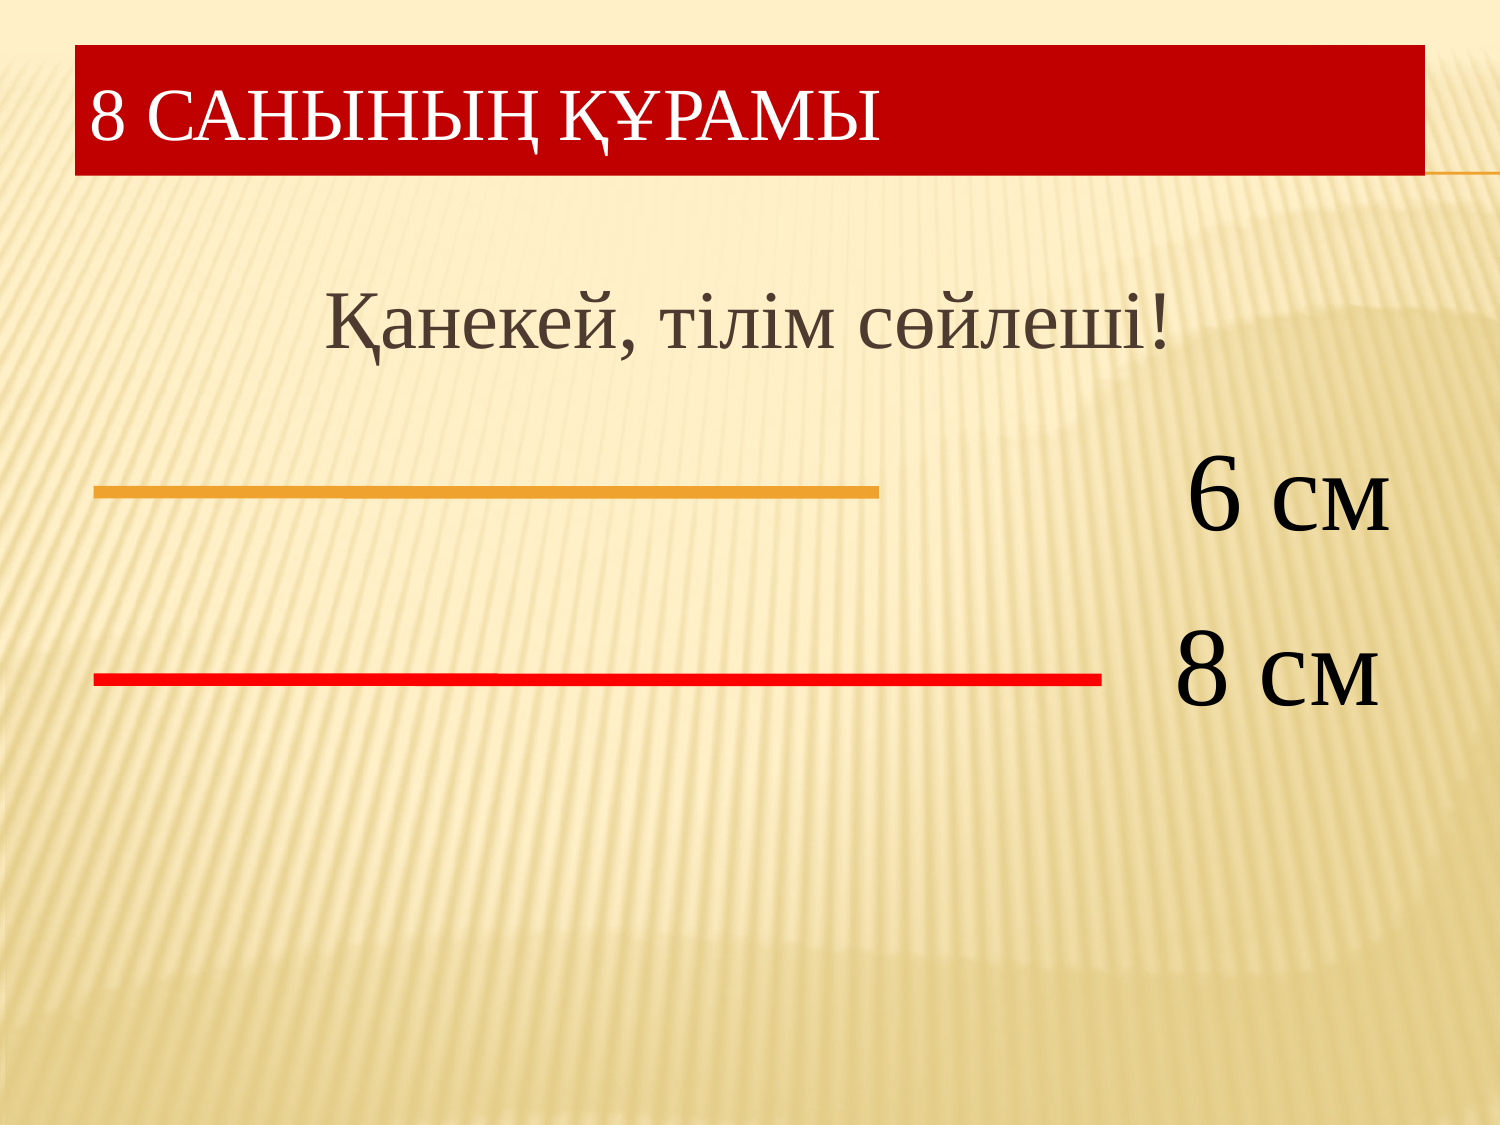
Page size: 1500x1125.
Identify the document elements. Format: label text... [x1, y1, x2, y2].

text_box 8 см [1136, 585, 1418, 736]
title 8 санының құрамы [75, 45, 1425, 176]
text_box 6 см [1148, 410, 1430, 560]
list Қанекей, тілім сөйлеші! [75, 257, 1425, 1005]
